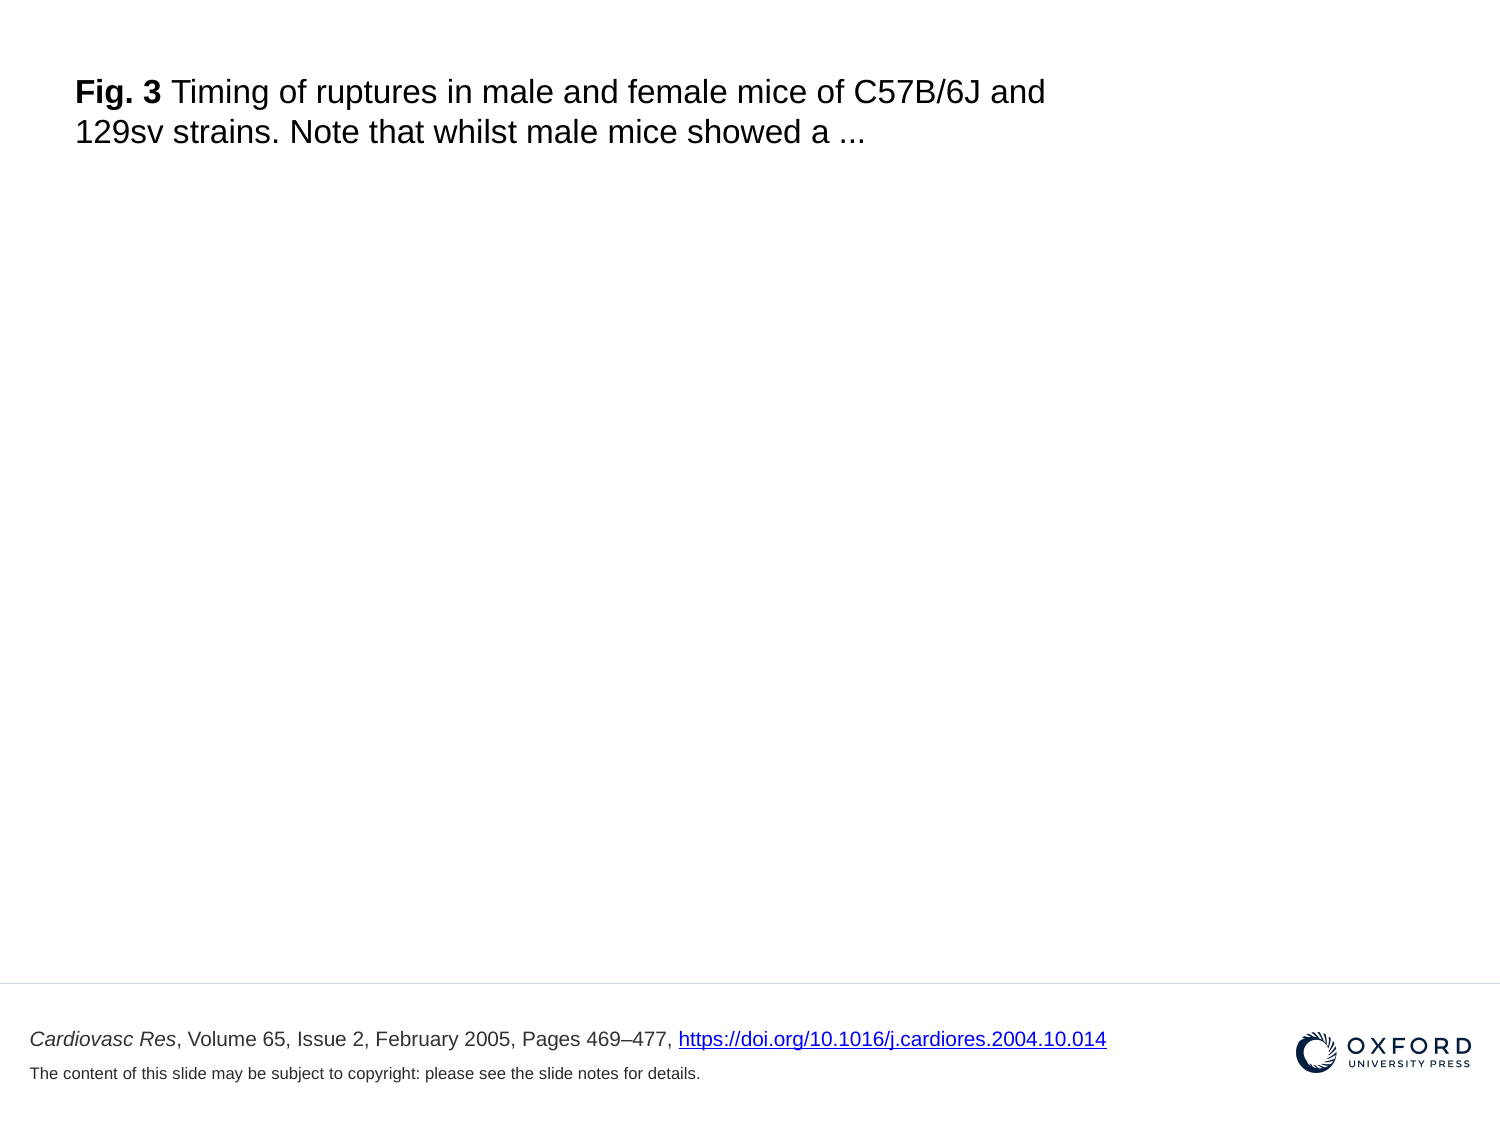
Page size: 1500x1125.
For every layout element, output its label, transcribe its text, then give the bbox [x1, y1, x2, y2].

picture [1296, 1032, 1471, 1073]
footer Cardiovasc Res, Volume 65, Issue 2, February 2005, Pages 469–477, https://doi.org/10.1016/j.cardiores.2004.10.014 The content of this slide may be subject to copyright: please see the slide notes for details. [0, 983, 1260, 1125]
title Fig. 3 Timing of ruptures in male and female mice of C57B/6J and 129sv strains. Note that whilst male mice showed a ... [75, 69, 1078, 171]
